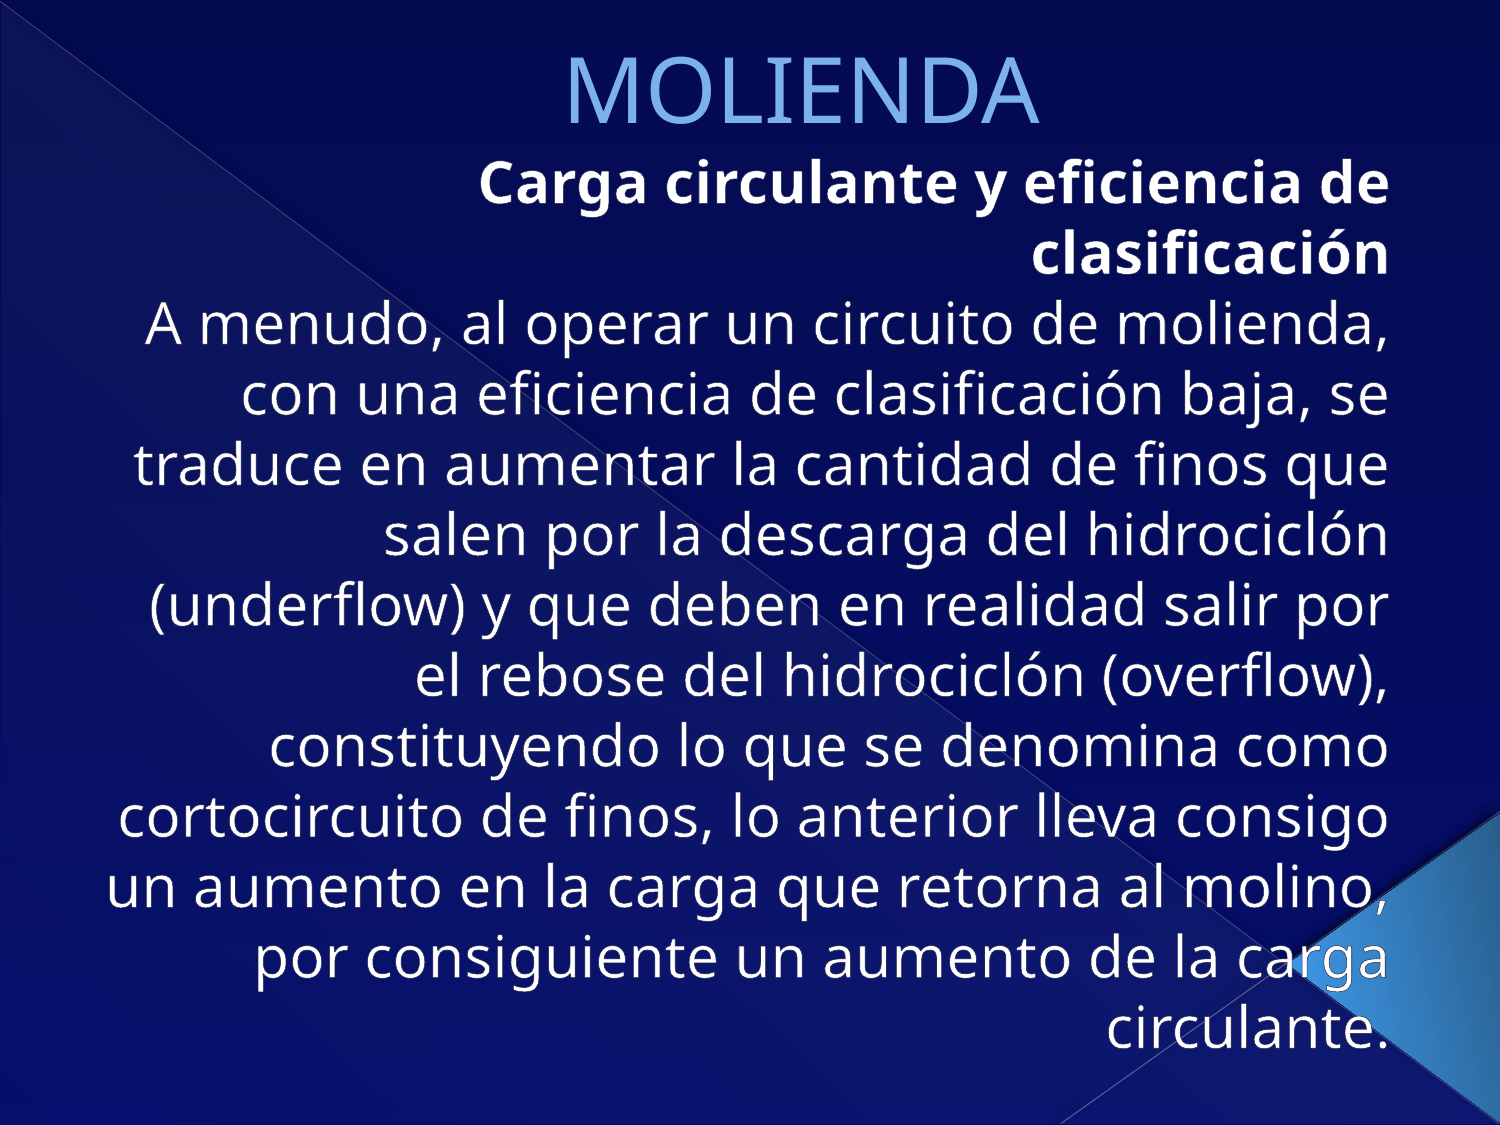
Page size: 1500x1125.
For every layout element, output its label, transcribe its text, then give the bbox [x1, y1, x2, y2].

title MOLIENDA [100, 0, 1423, 149]
subtitle Carga circulante y eficiencia de clasificación A menudo, al operar un circuito de molienda, con una eficiencia de clasificación baja, se traduce en aumentar la cantidad de finos que salen por la descarga del hidrociclón (underflow) y que deben en realidad salir por el rebose del hidrociclón (overflow), constituyendo lo que se denomina como cortocircuito de finos, lo anterior lleva consigo un aumento en la carga que retorna al molino, por consiguiente un aumento de la carga circulante. [88, 137, 1412, 1094]
